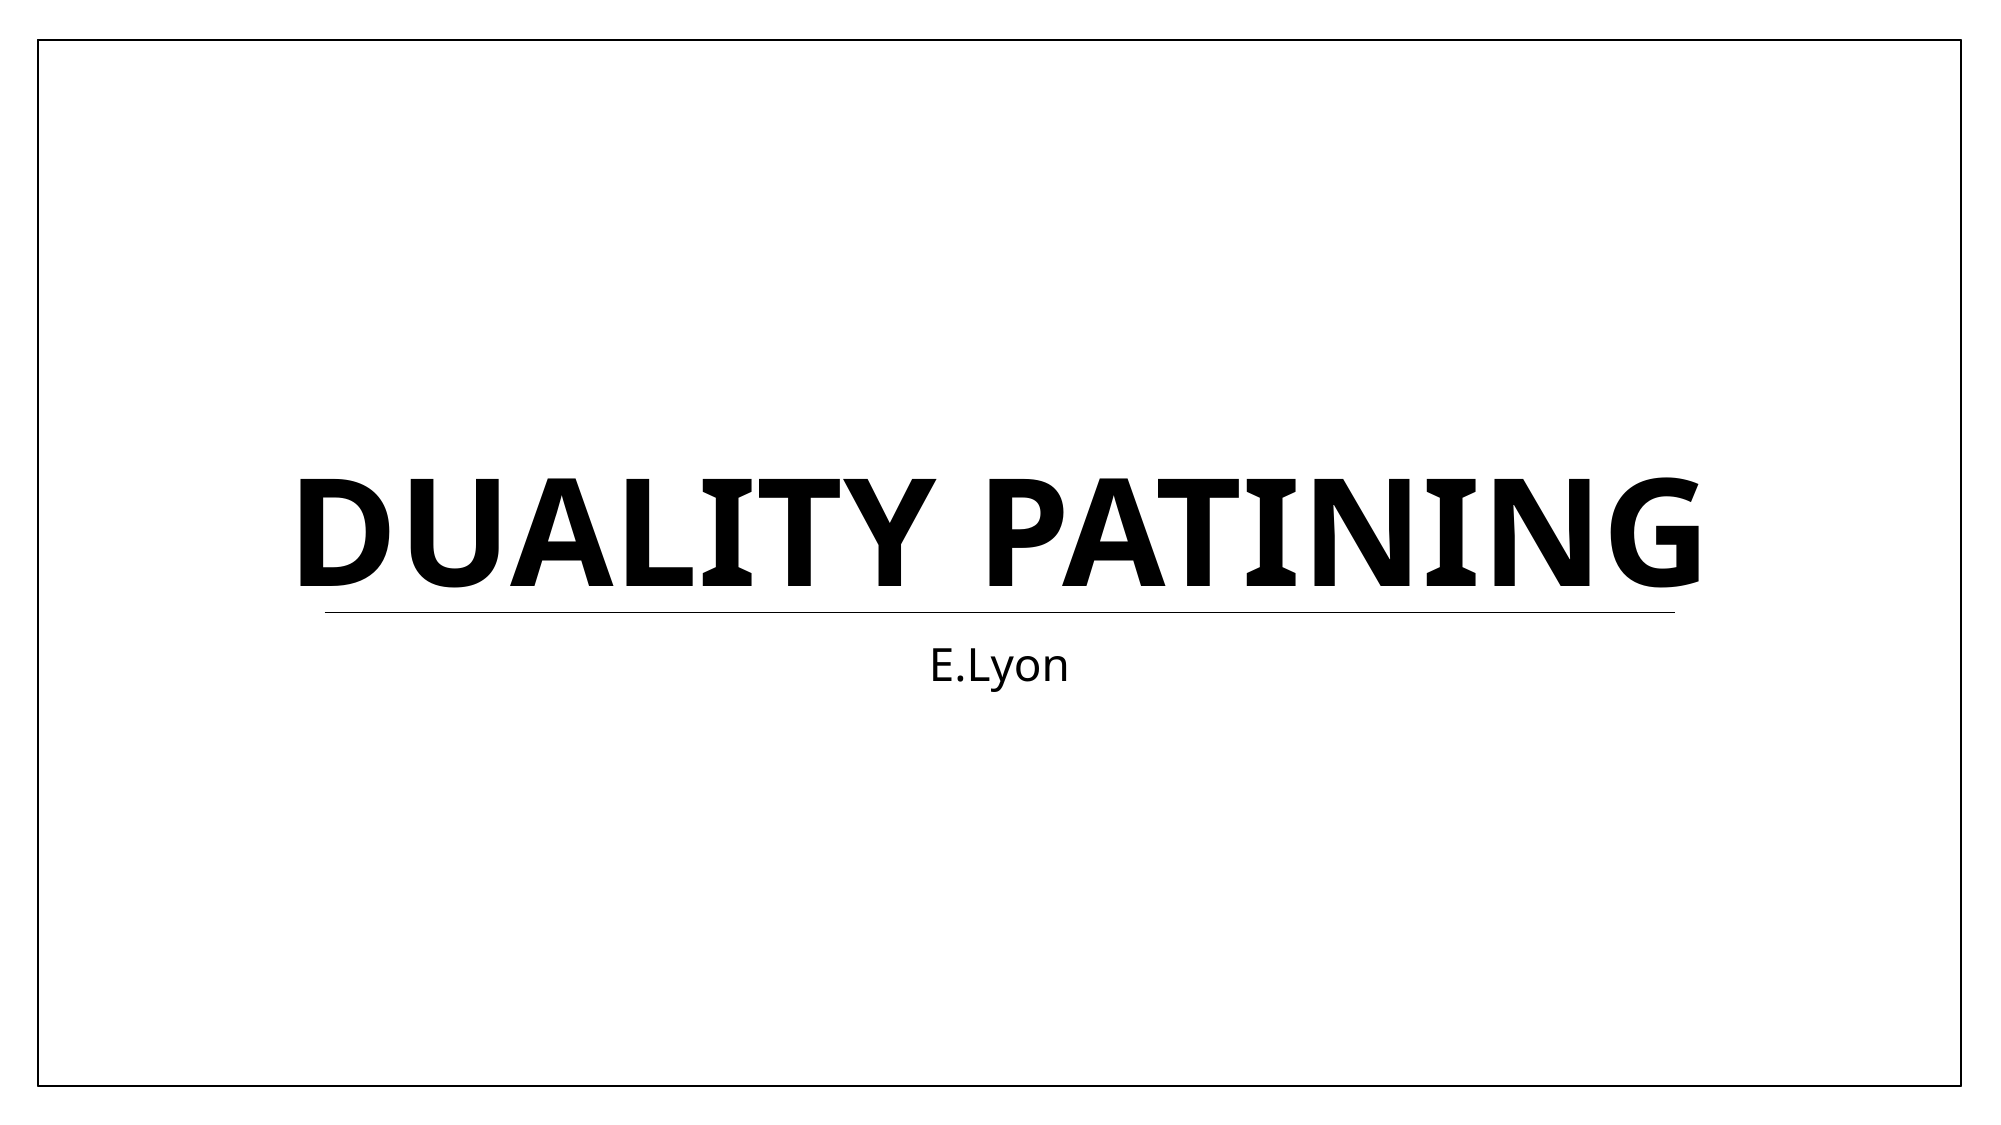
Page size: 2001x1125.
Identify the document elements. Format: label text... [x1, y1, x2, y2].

subtitle E.Lyon [280, 634, 1719, 863]
title Duality Patining [182, 144, 1818, 625]
